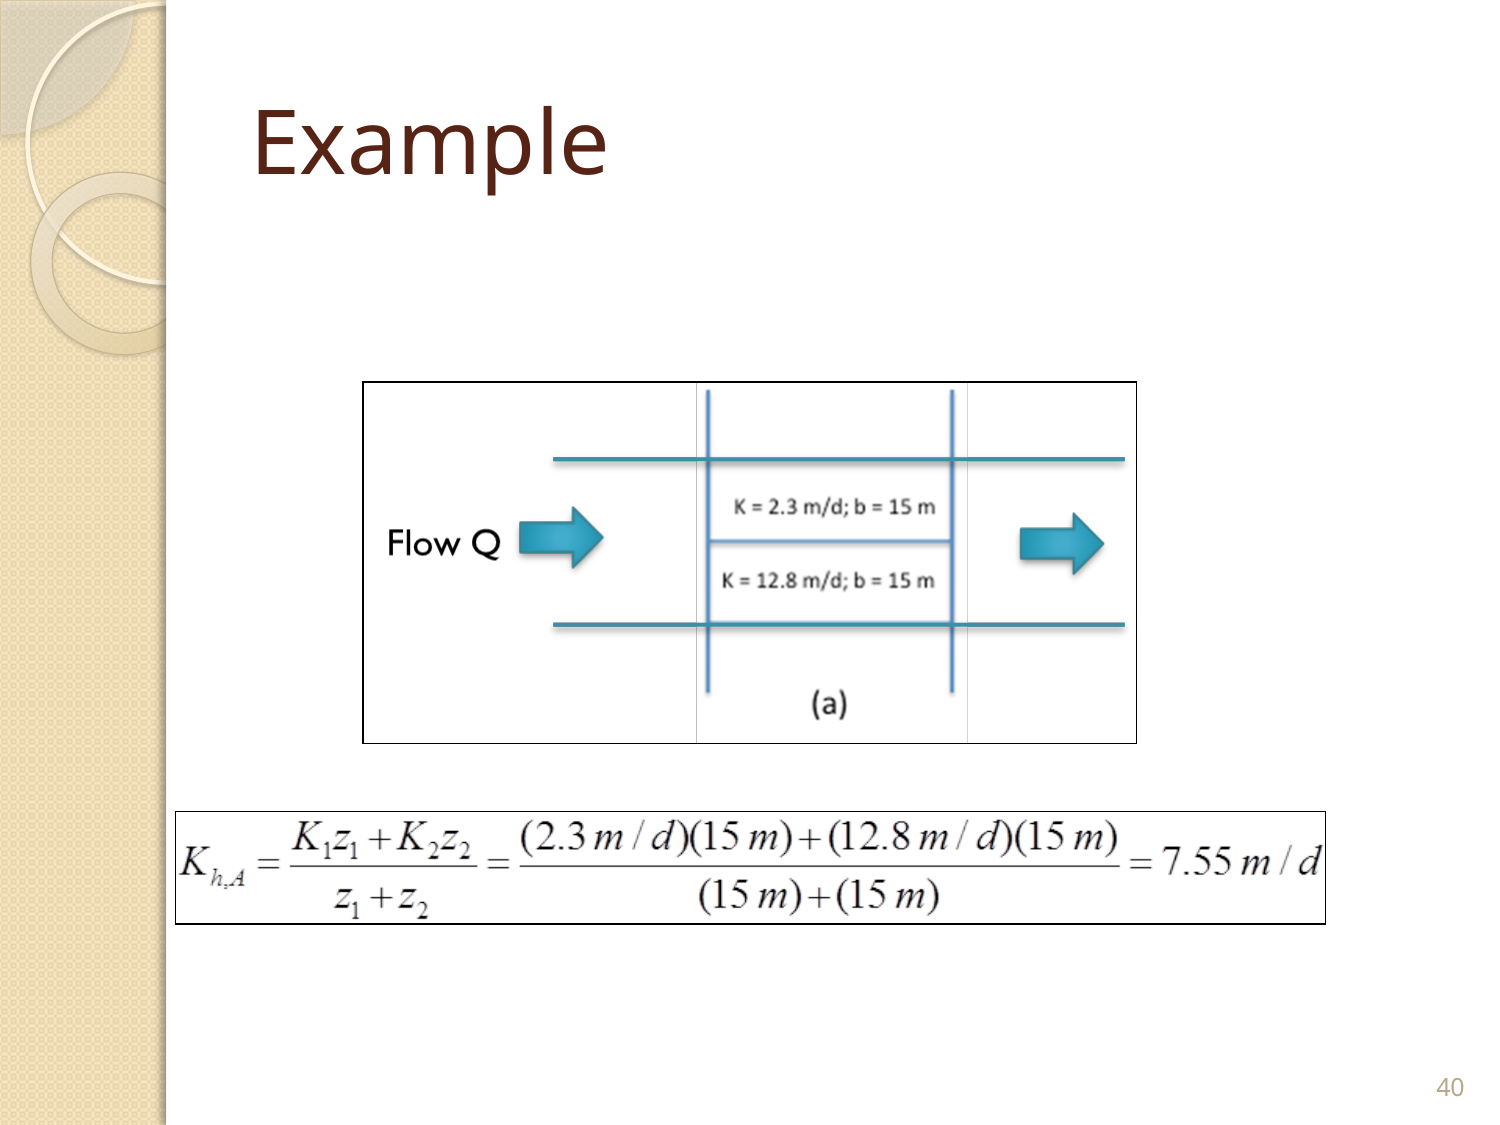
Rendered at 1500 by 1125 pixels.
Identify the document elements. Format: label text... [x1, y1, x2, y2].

title Example [235, 45, 1466, 233]
picture [176, 812, 1325, 924]
picture [363, 382, 1137, 744]
slide_number 40 [1413, 1034, 1488, 1113]
